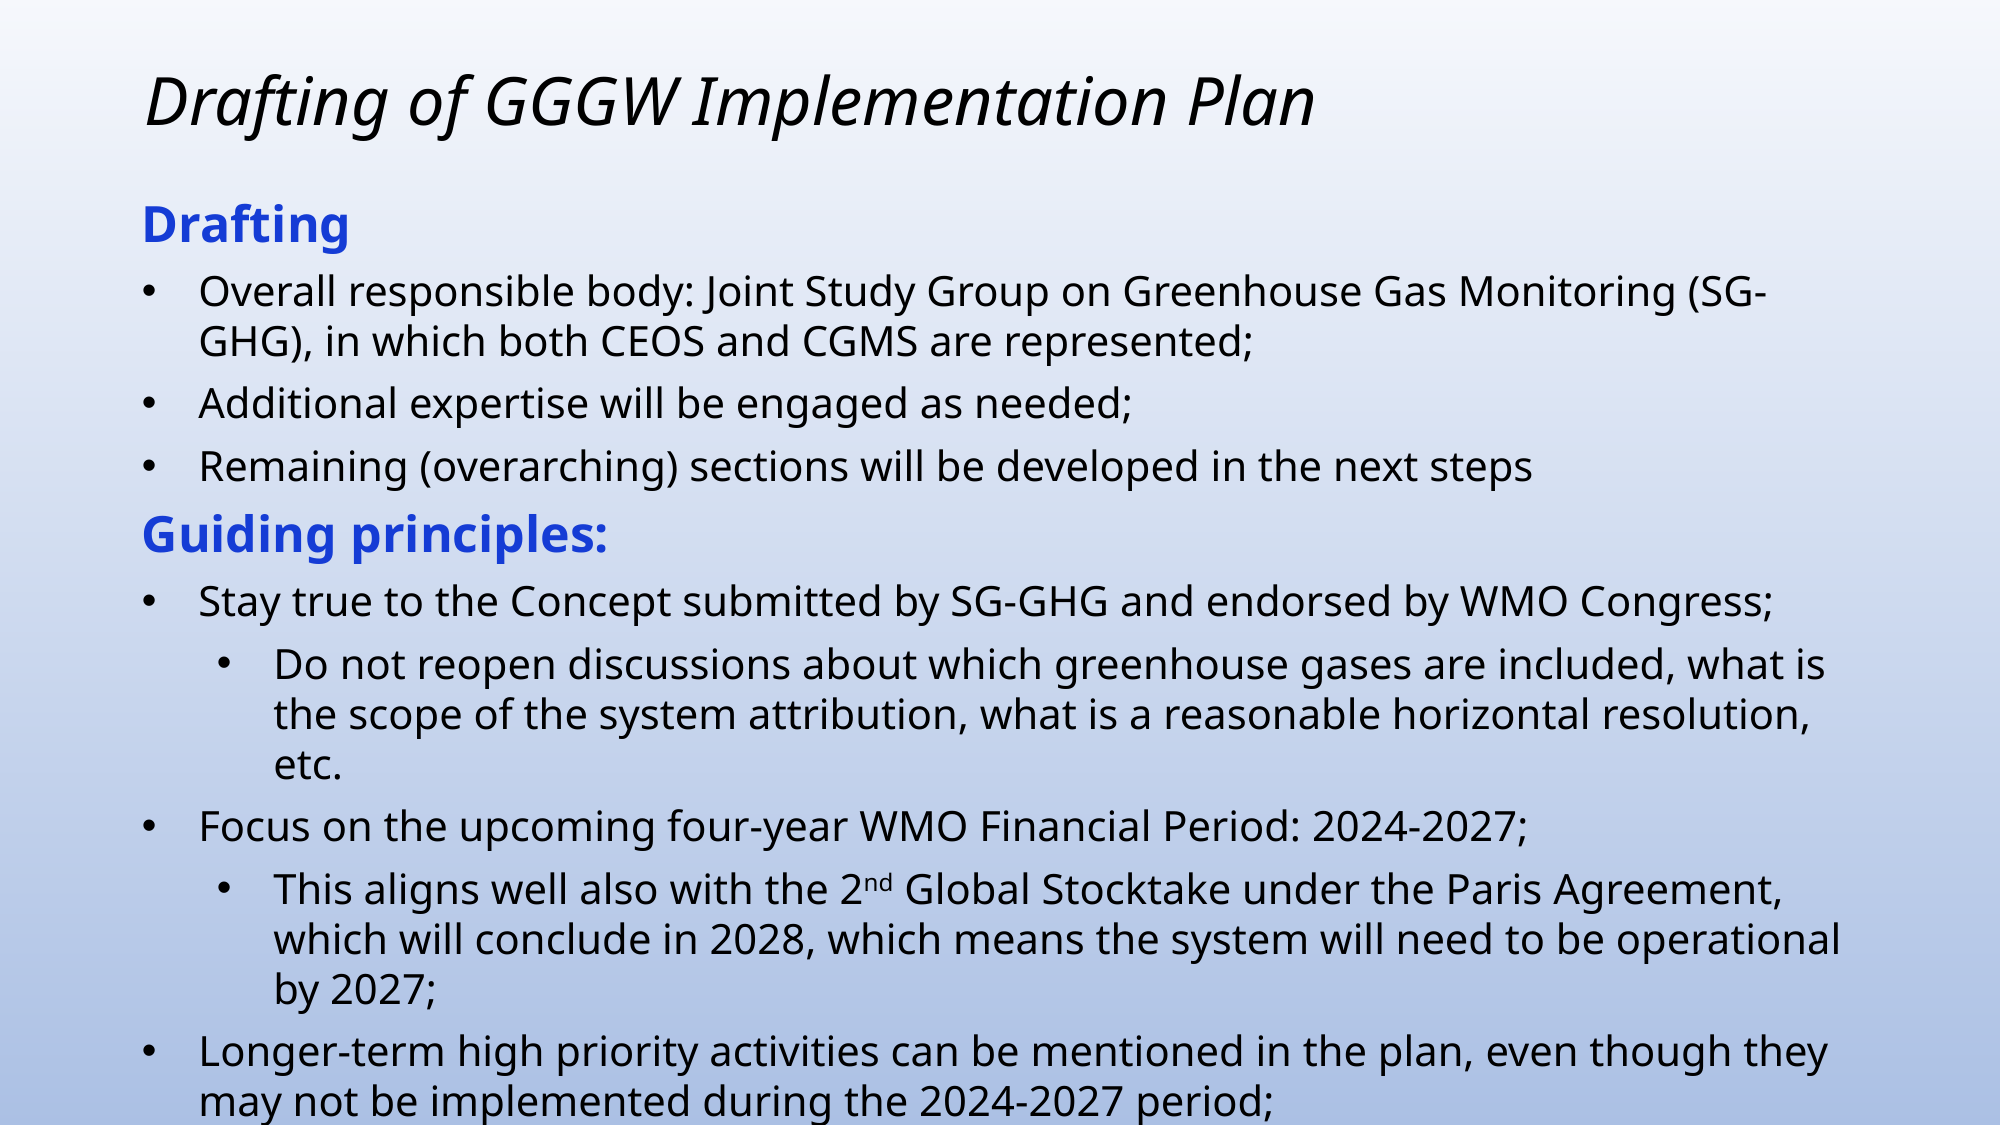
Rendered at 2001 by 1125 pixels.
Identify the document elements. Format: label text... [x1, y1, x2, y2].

text_box Drafting of GGGW Implementation Plan [55, 50, 1932, 146]
text_box Drafting Overall responsible body: Joint Study Group on Greenhouse Gas Monitoring (SG-GHG), in which both CEOS and CGMS are represented; Additional expertise will be engaged as needed; Remaining (overarching) sections will be developed in the next steps Guiding principles: Stay true to the Concept submitted by SG-GHG and endorsed by WMO Congress; Do not reopen discussions about which greenhouse gases are included, what is the scope of the system attribution, what is a reasonable horizontal resolution, etc. Focus on the upcoming four-year WMO Financial Period: 2024-2027; This aligns well also with the 2nd Global Stocktake under the Paris Agreement, which will conclude in 2028, which means the system will need to be operational by 2027; Longer-term high priority activities can be mentioned in the plan, even though they may not be implemented during the 2024-2027 period; [127, 184, 1872, 1125]
